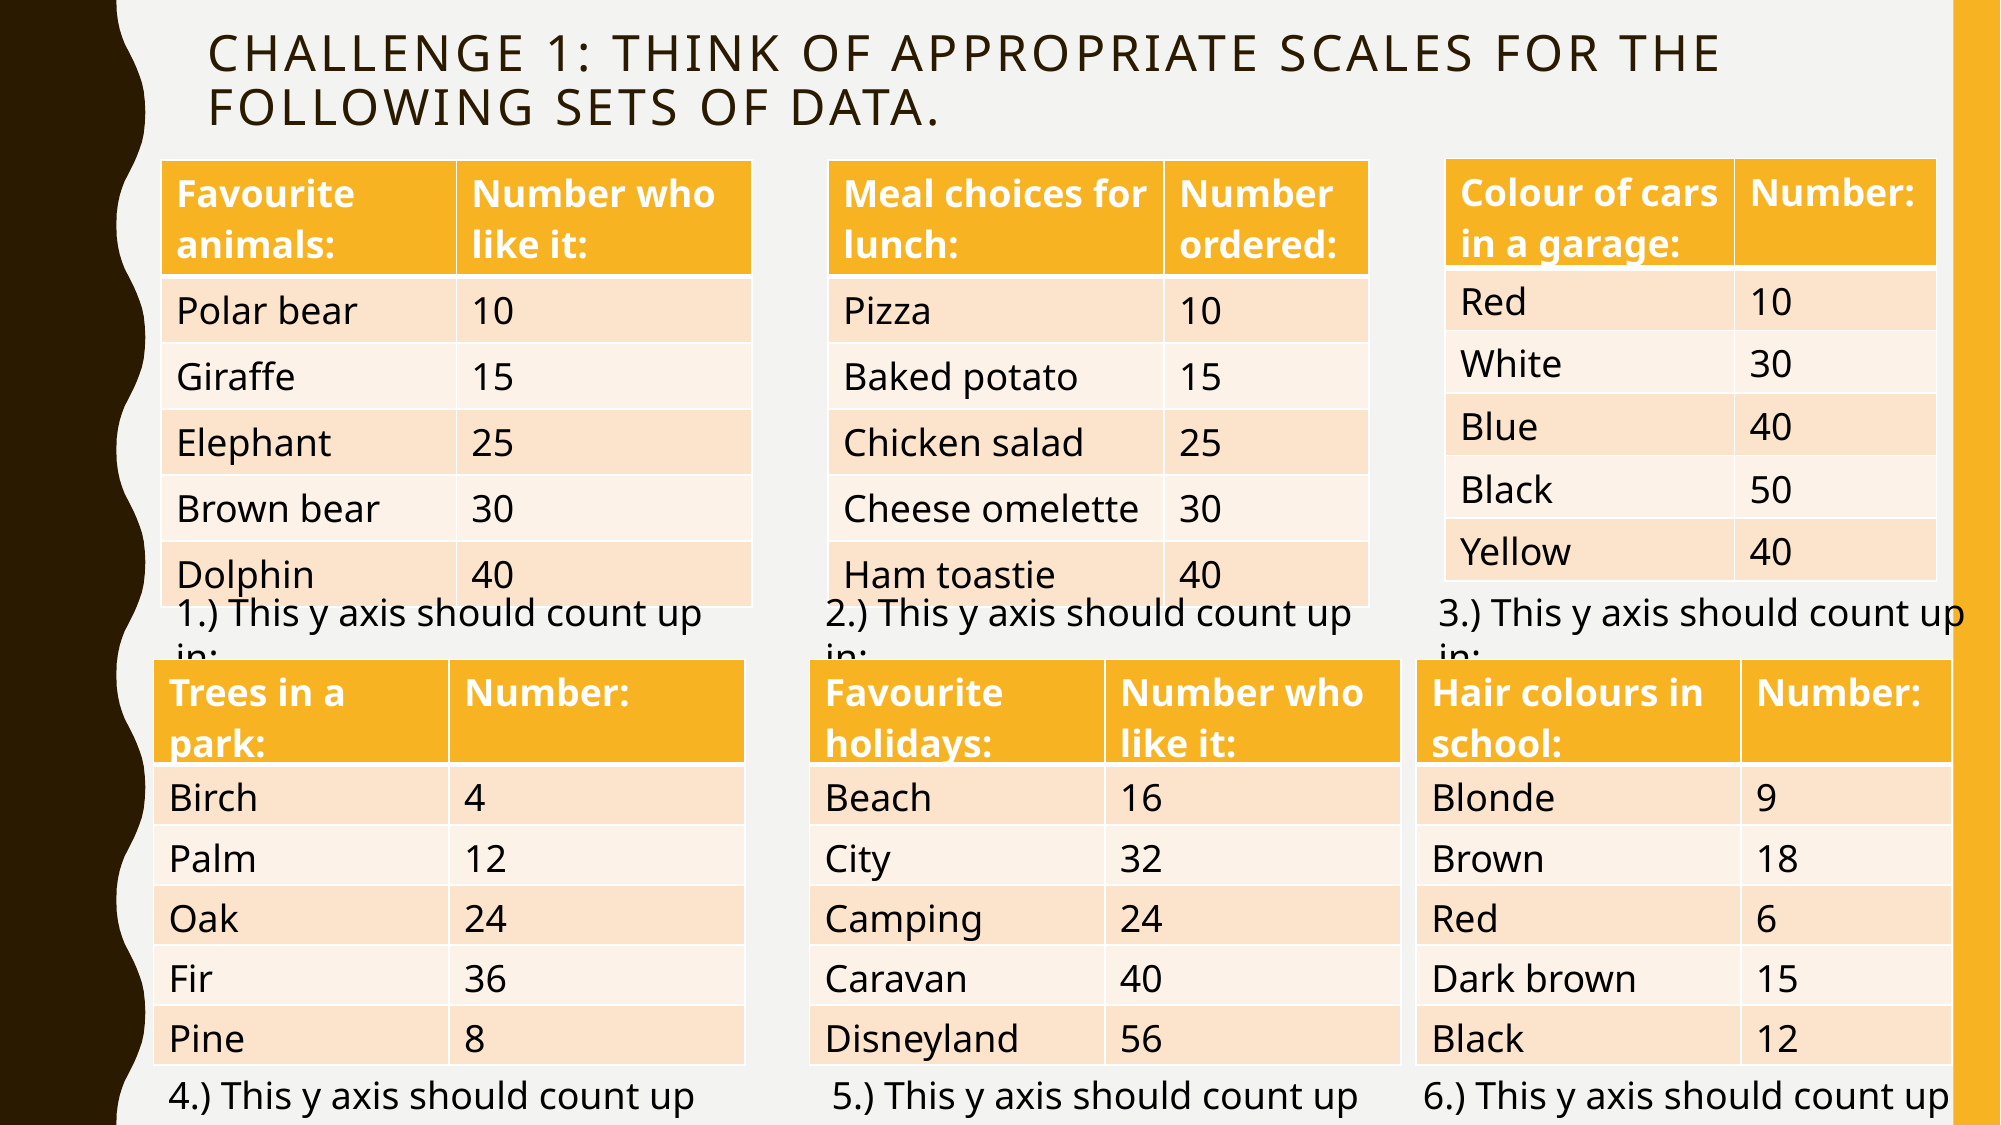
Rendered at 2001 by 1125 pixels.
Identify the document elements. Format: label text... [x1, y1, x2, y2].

table_cell Birch [154, 767, 448, 824]
table_header Number who like it: [457, 161, 751, 274]
table_header Favourite animals: [162, 161, 456, 274]
table_cell 18 [1742, 826, 1951, 884]
text_box 1.) This y axis should count up in: [160, 581, 738, 659]
table_header Number: [1735, 159, 1936, 265]
table_cell 12 [450, 826, 744, 884]
text_box 6.) This y axis should count up in: [1408, 1064, 1985, 1125]
table_cell Caravan [810, 946, 1104, 1004]
table_cell 40 [1735, 519, 1936, 580]
table_cell Oak [154, 886, 448, 944]
table_cell 10 [457, 279, 751, 342]
table_cell 50 [1735, 456, 1936, 517]
text_box 5.) This y axis should count up in: [816, 1064, 1394, 1125]
table_cell 40 [1165, 542, 1368, 581]
table_cell 9 [1742, 767, 1951, 824]
table_cell Beach [810, 767, 1104, 824]
table_header Hair colours in school: [1417, 660, 1740, 762]
table_cell 15 [1742, 946, 1951, 1004]
table_cell Palm [154, 826, 448, 884]
table_cell Brown [1417, 826, 1740, 884]
table_cell Red [1446, 271, 1734, 330]
table_cell Black [1417, 1006, 1740, 1064]
table_cell Blonde [1417, 767, 1740, 824]
title Challenge 1: Think of appropriate scales for the following sets of data. [192, 20, 1863, 266]
table_cell Cheese omelette [829, 476, 1163, 540]
table_cell 40 [457, 542, 751, 606]
table_cell 4 [450, 767, 744, 824]
table_cell City [810, 826, 1104, 884]
table_cell 15 [1165, 344, 1368, 408]
table_cell 10 [1165, 279, 1368, 342]
text_box 2.) This y axis should count up in: [810, 581, 1387, 659]
table_cell Red [1417, 886, 1740, 944]
table_cell 25 [457, 410, 751, 474]
table_cell Dark brown [1417, 946, 1740, 1004]
table_cell 32 [1106, 826, 1400, 884]
table_cell Brown bear [162, 476, 456, 540]
table_header Number: [1742, 660, 1951, 762]
table_cell Baked potato [829, 344, 1163, 408]
table_header Meal choices for lunch: [829, 161, 1163, 274]
table_cell Pine [154, 1006, 448, 1064]
table_cell 30 [1165, 476, 1368, 540]
table_header Trees in a park: [154, 660, 448, 762]
table_header Colour of cars in a garage: [1446, 159, 1734, 265]
table_header Number: [450, 660, 744, 762]
table_cell Fir [154, 946, 448, 1004]
table_header Favourite holidays: [810, 660, 1104, 762]
table_cell Yellow [1446, 519, 1734, 580]
table_cell 6 [1742, 886, 1951, 944]
table_header Number ordered: [1165, 161, 1368, 274]
table_cell Pizza [829, 279, 1163, 342]
table_cell 30 [457, 476, 751, 540]
table_cell Elephant [162, 410, 456, 474]
table_cell 25 [1165, 410, 1368, 474]
table_cell 10 [1735, 271, 1936, 330]
table_cell 8 [450, 1006, 744, 1064]
table_cell Polar bear [162, 279, 456, 342]
table_cell Chicken salad [829, 410, 1163, 474]
table_cell 36 [450, 946, 744, 1004]
text_box 3.) This y axis should count up in: [1423, 581, 2000, 687]
table_cell 24 [1106, 886, 1400, 944]
table_cell Black [1446, 456, 1734, 517]
table_cell Ham toastie [829, 542, 1163, 581]
table_cell 30 [1735, 331, 1936, 392]
table_cell 24 [450, 886, 744, 944]
table_cell Camping [810, 886, 1104, 944]
table_cell Blue [1446, 394, 1734, 455]
table_cell 56 [1106, 1006, 1400, 1064]
text_box 4.) This y axis should count up in: [153, 1064, 730, 1125]
table_header Number who like it: [1106, 660, 1400, 762]
table_cell Giraffe [162, 344, 456, 408]
table_cell Dolphin [162, 542, 456, 581]
table_cell White [1446, 331, 1734, 392]
table_cell 16 [1106, 767, 1400, 824]
table_cell 40 [1735, 394, 1936, 455]
table_cell 40 [1106, 946, 1400, 1004]
table_cell Disneyland [810, 1006, 1104, 1064]
table_cell 12 [1742, 1006, 1951, 1064]
table_cell 15 [457, 344, 751, 408]
